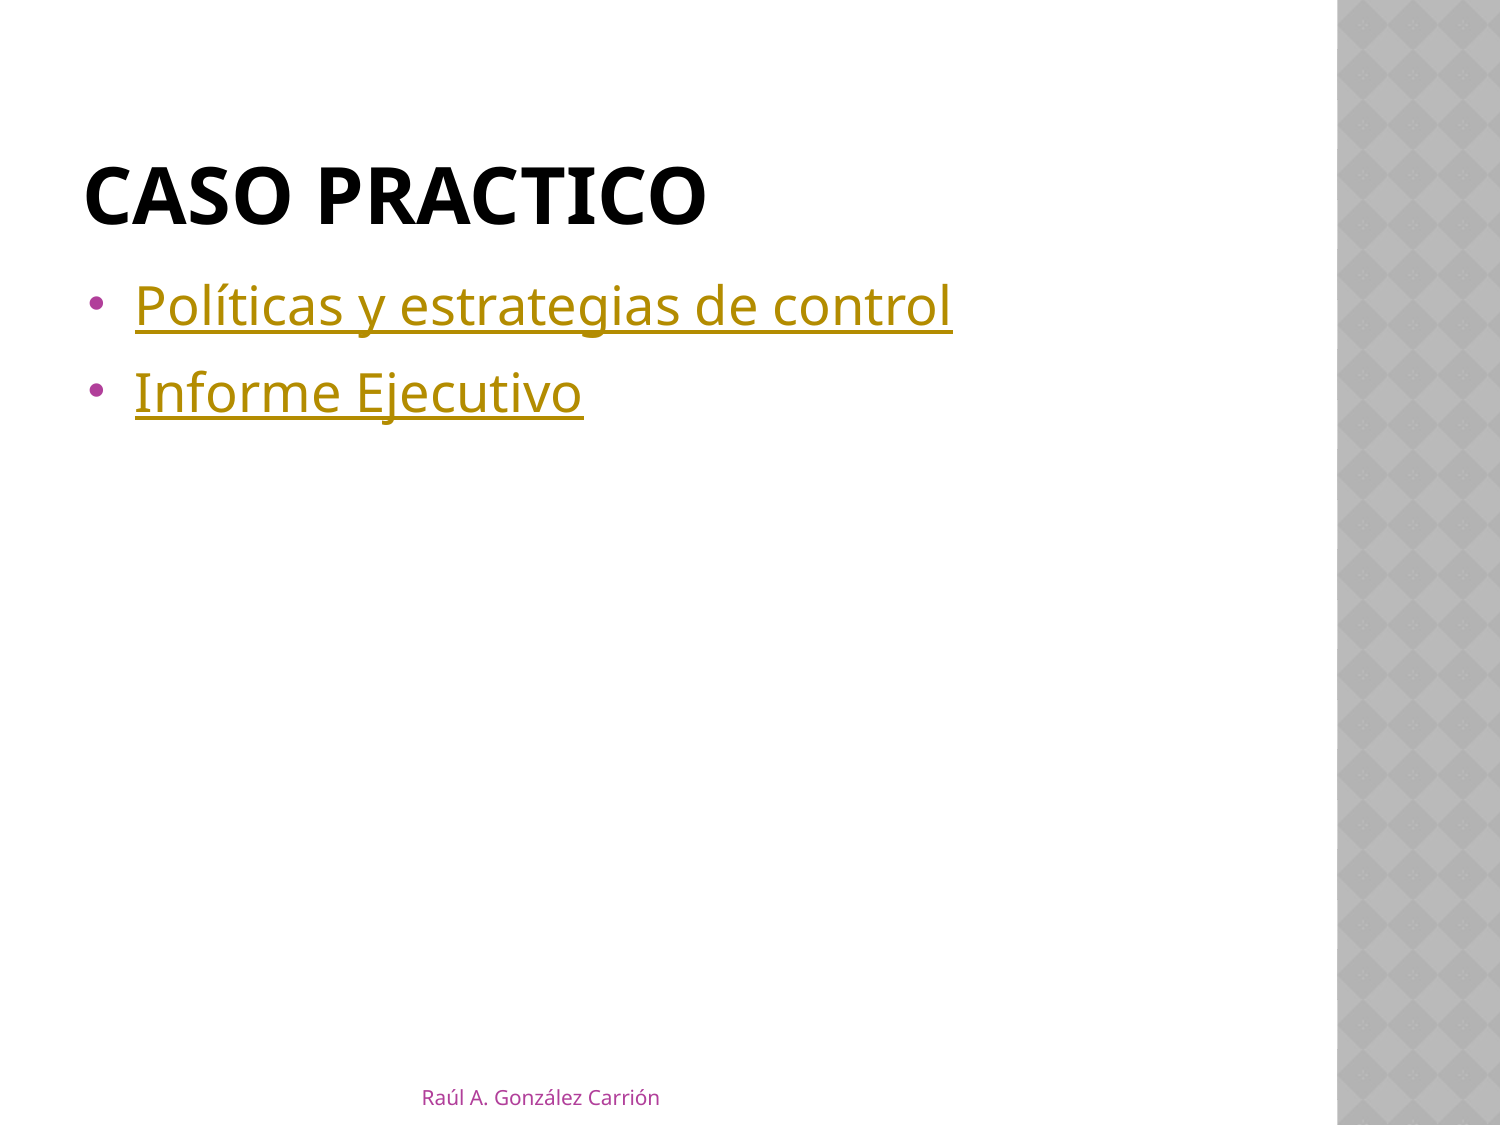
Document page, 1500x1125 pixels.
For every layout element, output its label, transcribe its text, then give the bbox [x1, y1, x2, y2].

title CASO PRACTICO [75, 52, 1263, 240]
list Políticas y estrategias de control Informe Ejecutivo [75, 264, 1263, 1059]
footer Raúl A. González Carrión [75, 1075, 675, 1114]
